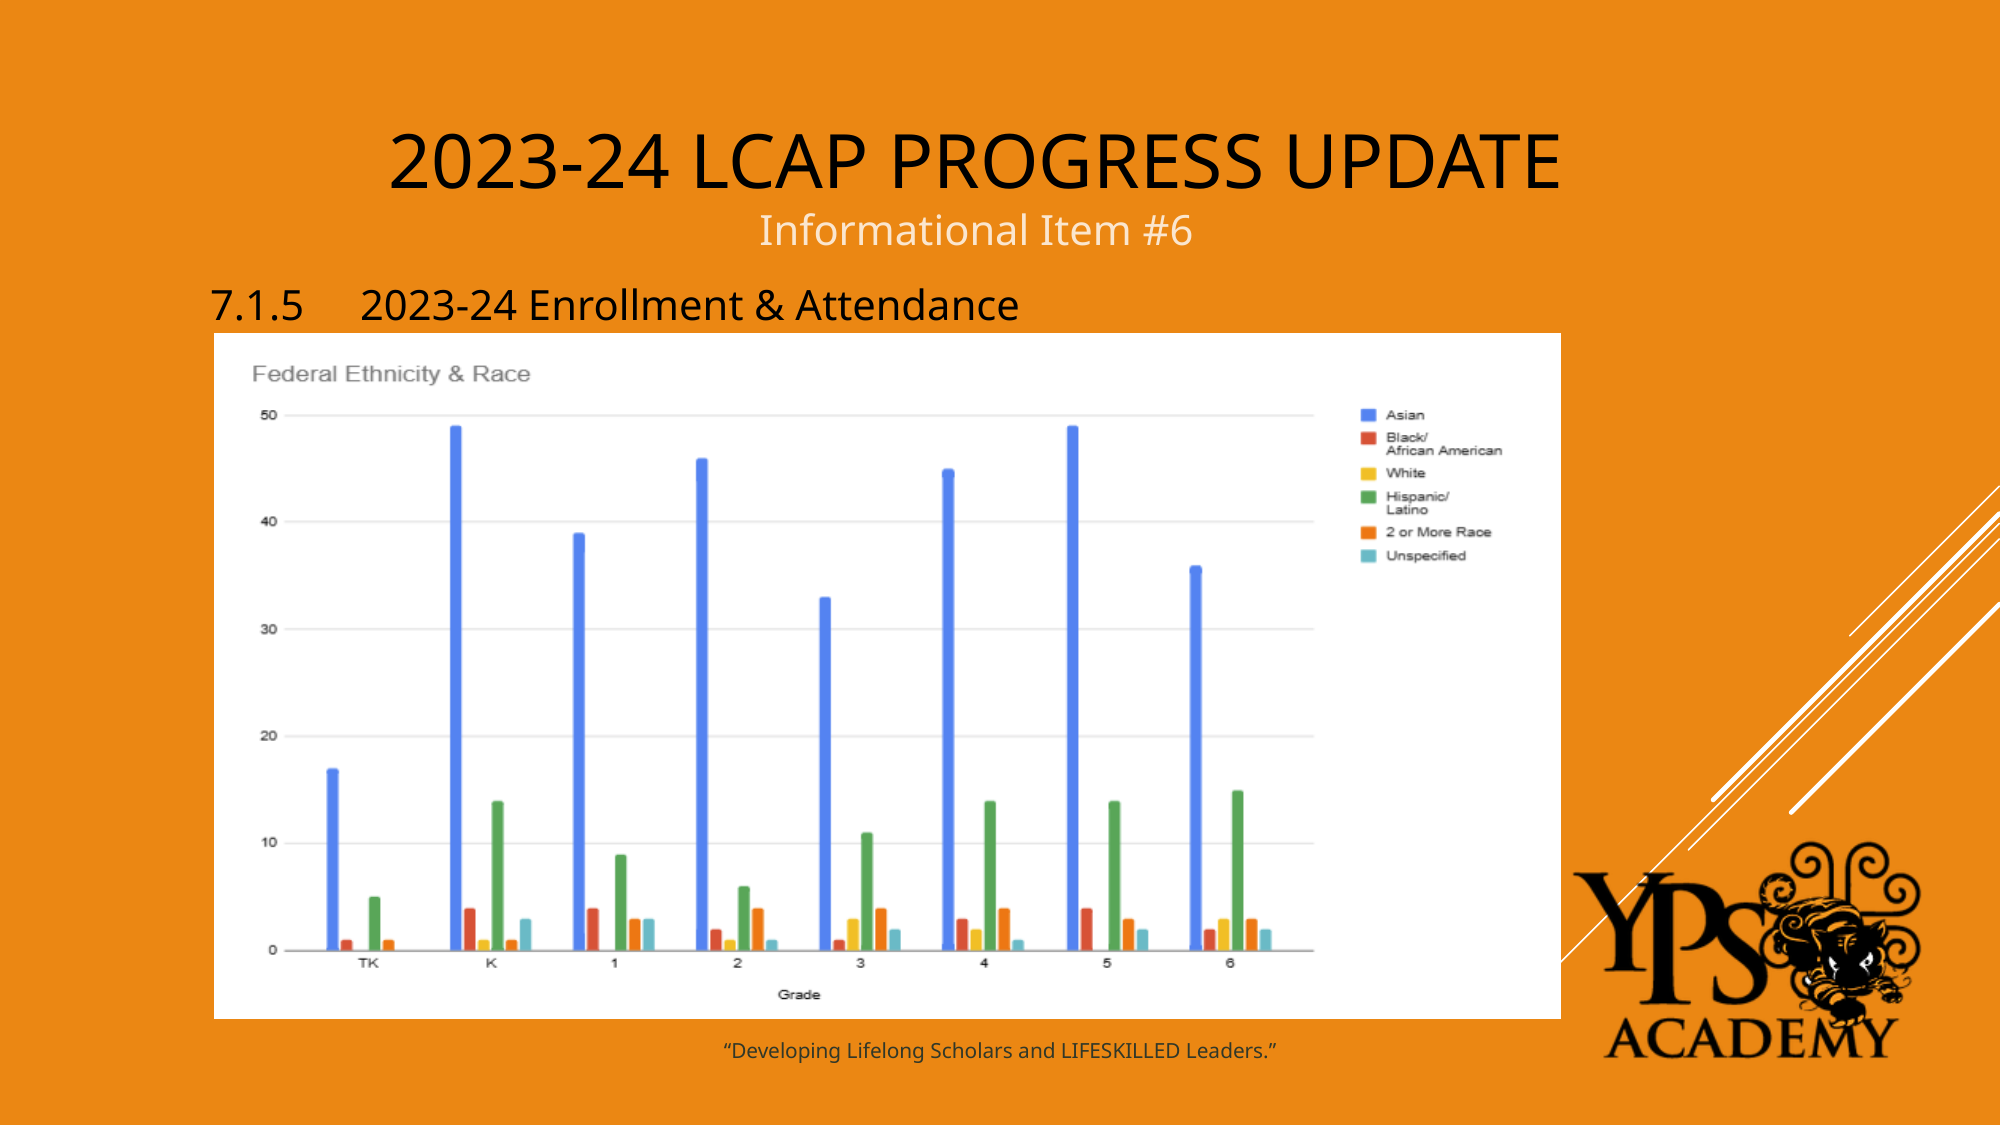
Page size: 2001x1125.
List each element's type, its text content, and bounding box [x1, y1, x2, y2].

text_box 7.1.5 2023-24 Enrollment & Attendance [195, 271, 1838, 787]
text_box 2023-24 LCAP PROGRESS UPDATE Informational Item #6 [91, 106, 1863, 262]
picture [213, 333, 1992, 1118]
footer “Developing Lifelong Scholars and LIFESKILLED Leaders.” [381, 1030, 1619, 1091]
